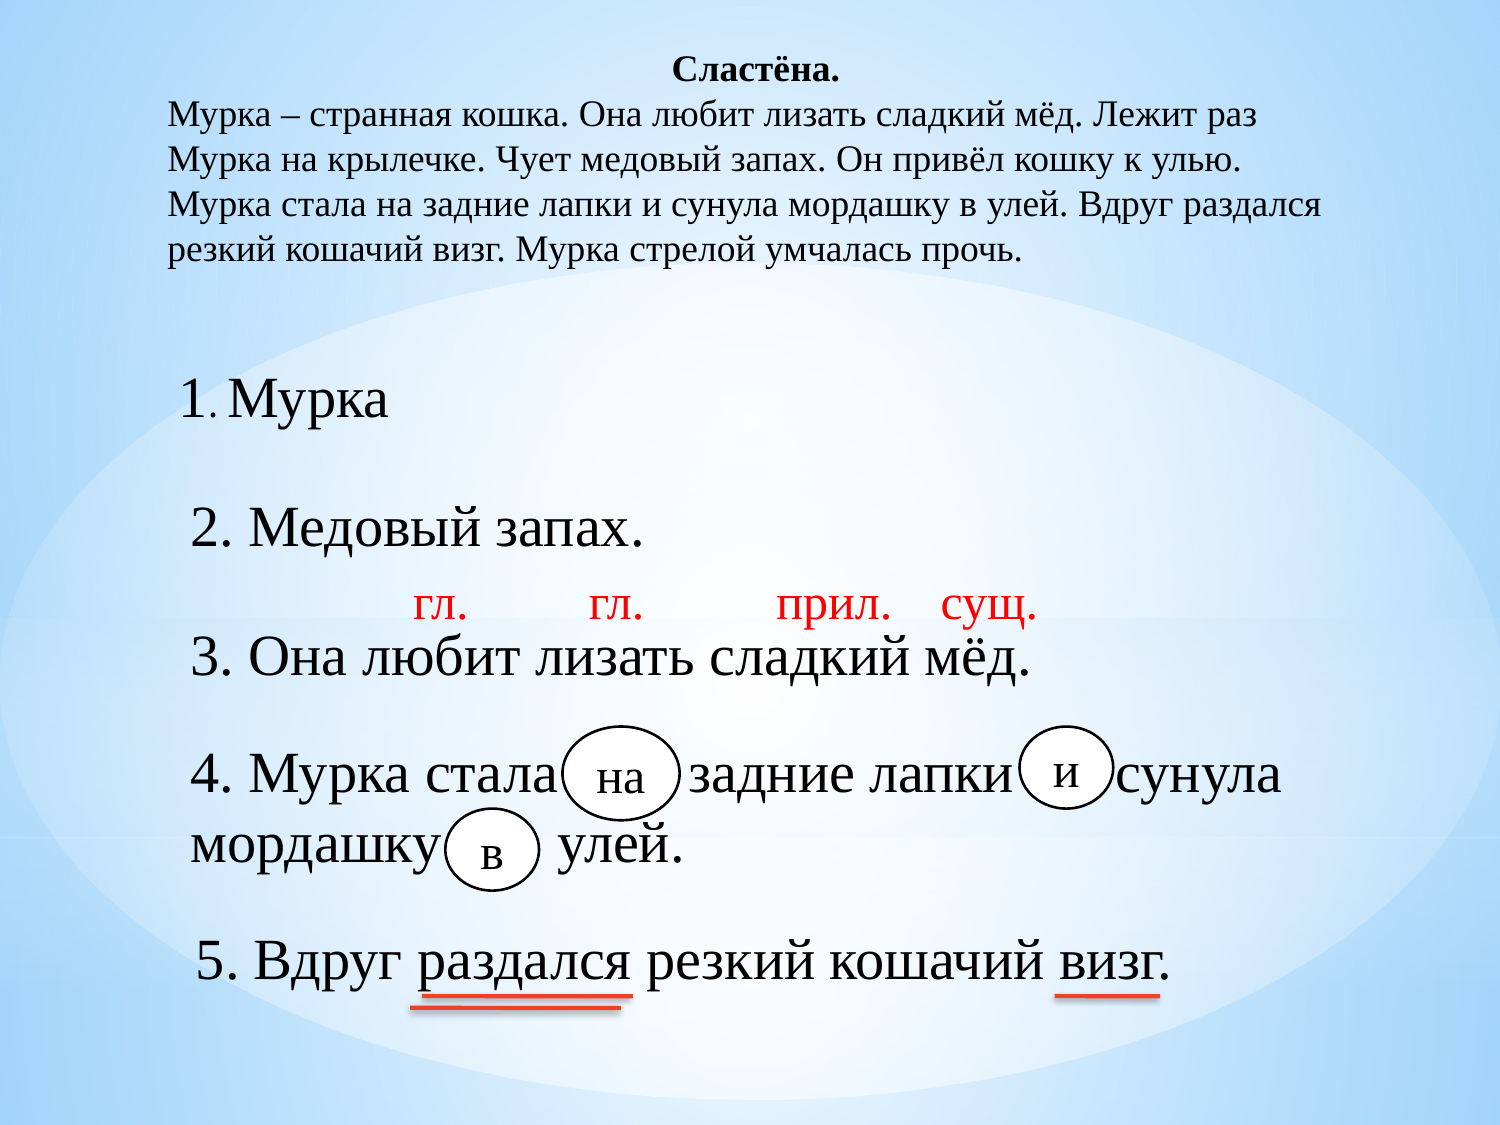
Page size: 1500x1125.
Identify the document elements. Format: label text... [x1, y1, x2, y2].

text_box сущ. [925, 562, 1055, 638]
text_box гл. [574, 562, 668, 638]
text_box 4. Мурка стала задние лапки сунула мордашку улей. [175, 726, 1465, 882]
text_box на [561, 725, 681, 822]
text_box Сластёна. Мурка – странная кошка. Она любит лизать сладкий мёд. Лежит раз Мурка на крылечке. Чует медовый запах. Он привёл кошку к улью. Мурка стала на задние лапки и сунула мордашку в улей. Вдруг раздался резкий кошачий визг. Мурка стрелой умчалась прочь. [152, 36, 1360, 277]
text_box прил. [761, 562, 914, 638]
text_box и [1018, 725, 1115, 810]
text_box гл. [398, 562, 493, 638]
text_box в [443, 807, 541, 892]
text_box 1. Мурка [164, 351, 727, 437]
text_box 3. Она любит лизать сладкий мёд. [175, 609, 1231, 695]
text_box 2. Медовый запах. [175, 480, 739, 566]
text_box 5. Вдруг раздался резкий кошачий визг. [181, 914, 1188, 999]
